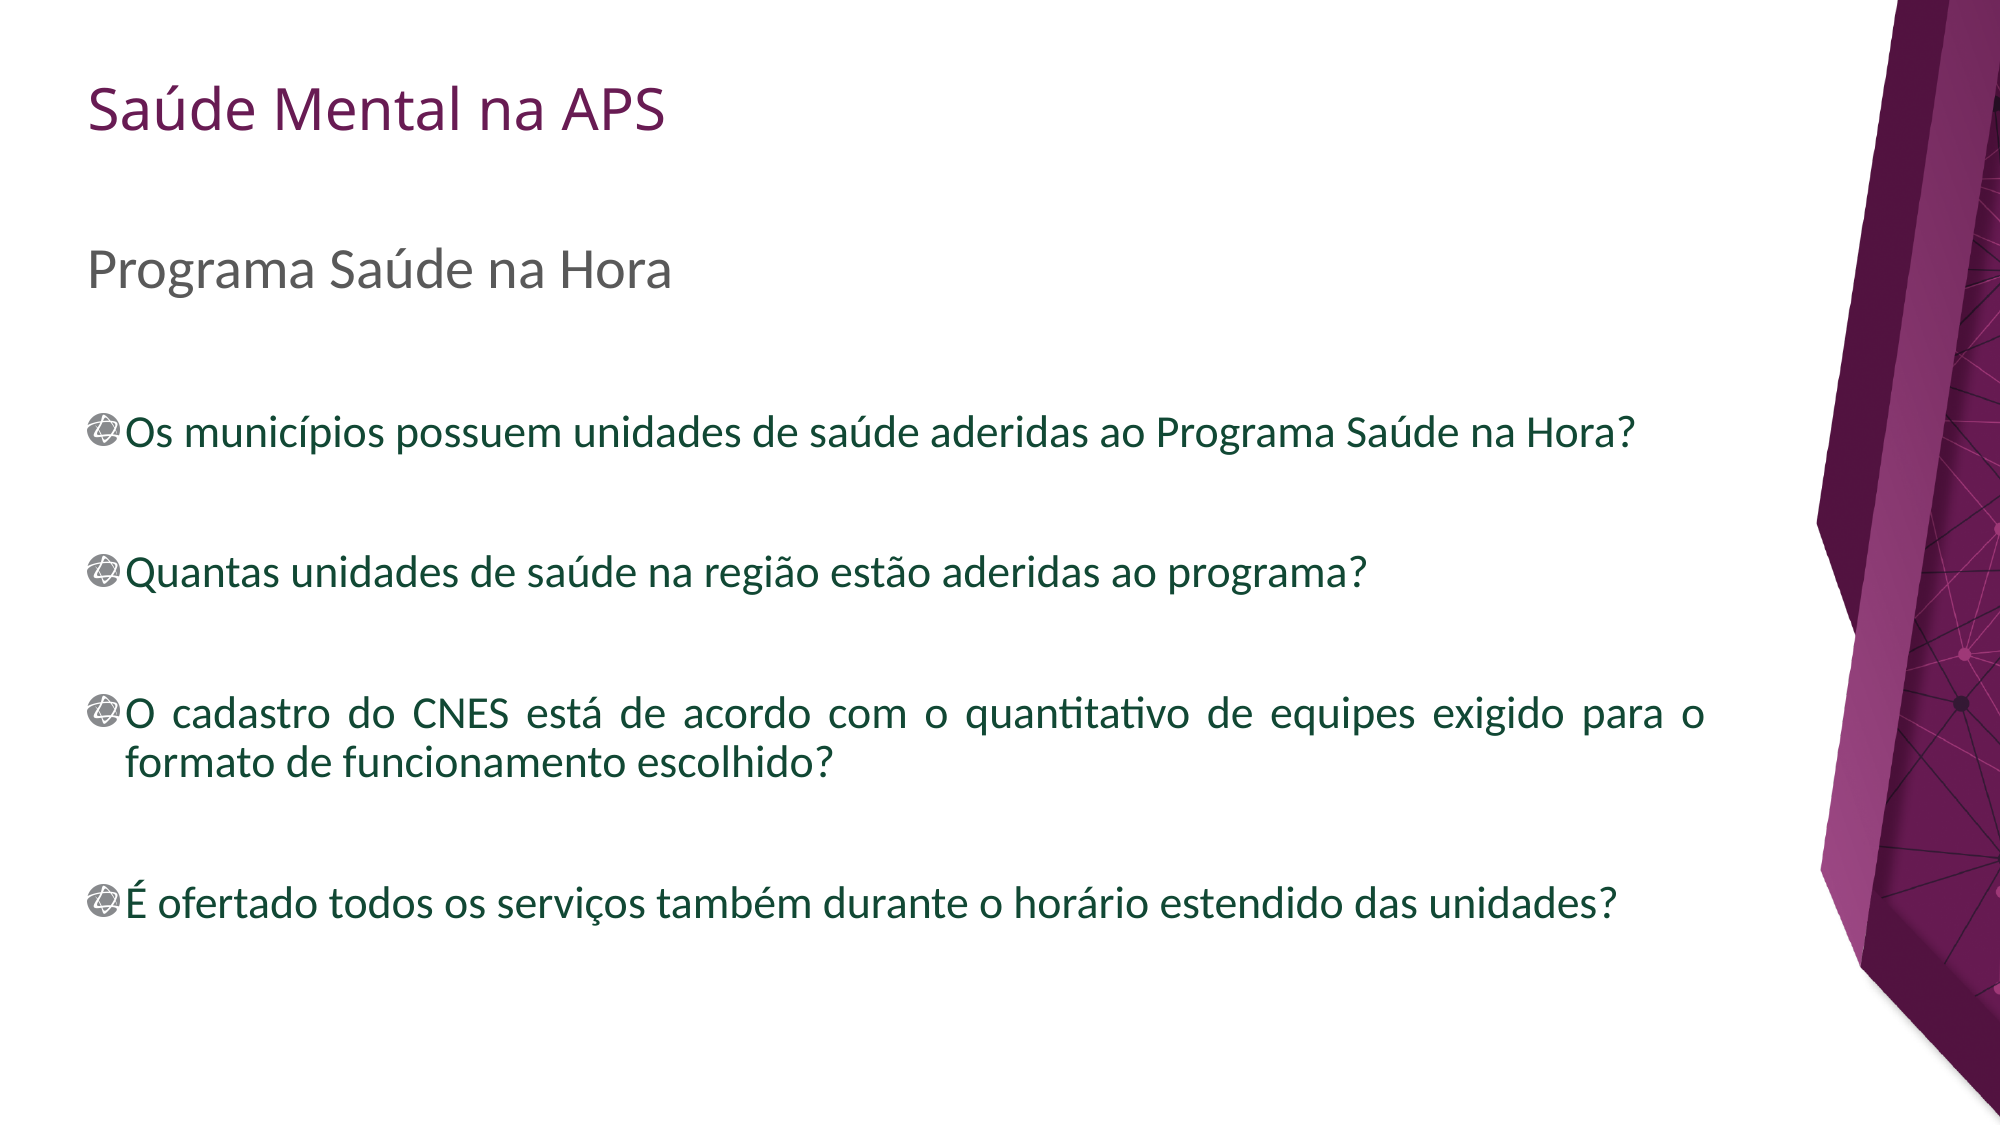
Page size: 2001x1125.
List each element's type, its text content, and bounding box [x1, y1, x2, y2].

picture [87, 884, 120, 917]
picture [1816, 0, 2000, 1125]
list Os municípios possuem unidades de saúde aderidas ao Programa Saúde na Hora? Quantas unidades de saúde na região estão aderidas ao programa? O cadastro do CNES está de acordo com o quantitativo de equipes exigido para o formato de funcionamento escolhido? É ofertado todos os serviços também durante o horário estendido das unidades? [72, 400, 1722, 999]
picture [87, 413, 120, 446]
title Programa Saúde na Hora [72, 160, 1722, 379]
picture [87, 694, 120, 727]
picture [87, 554, 120, 587]
